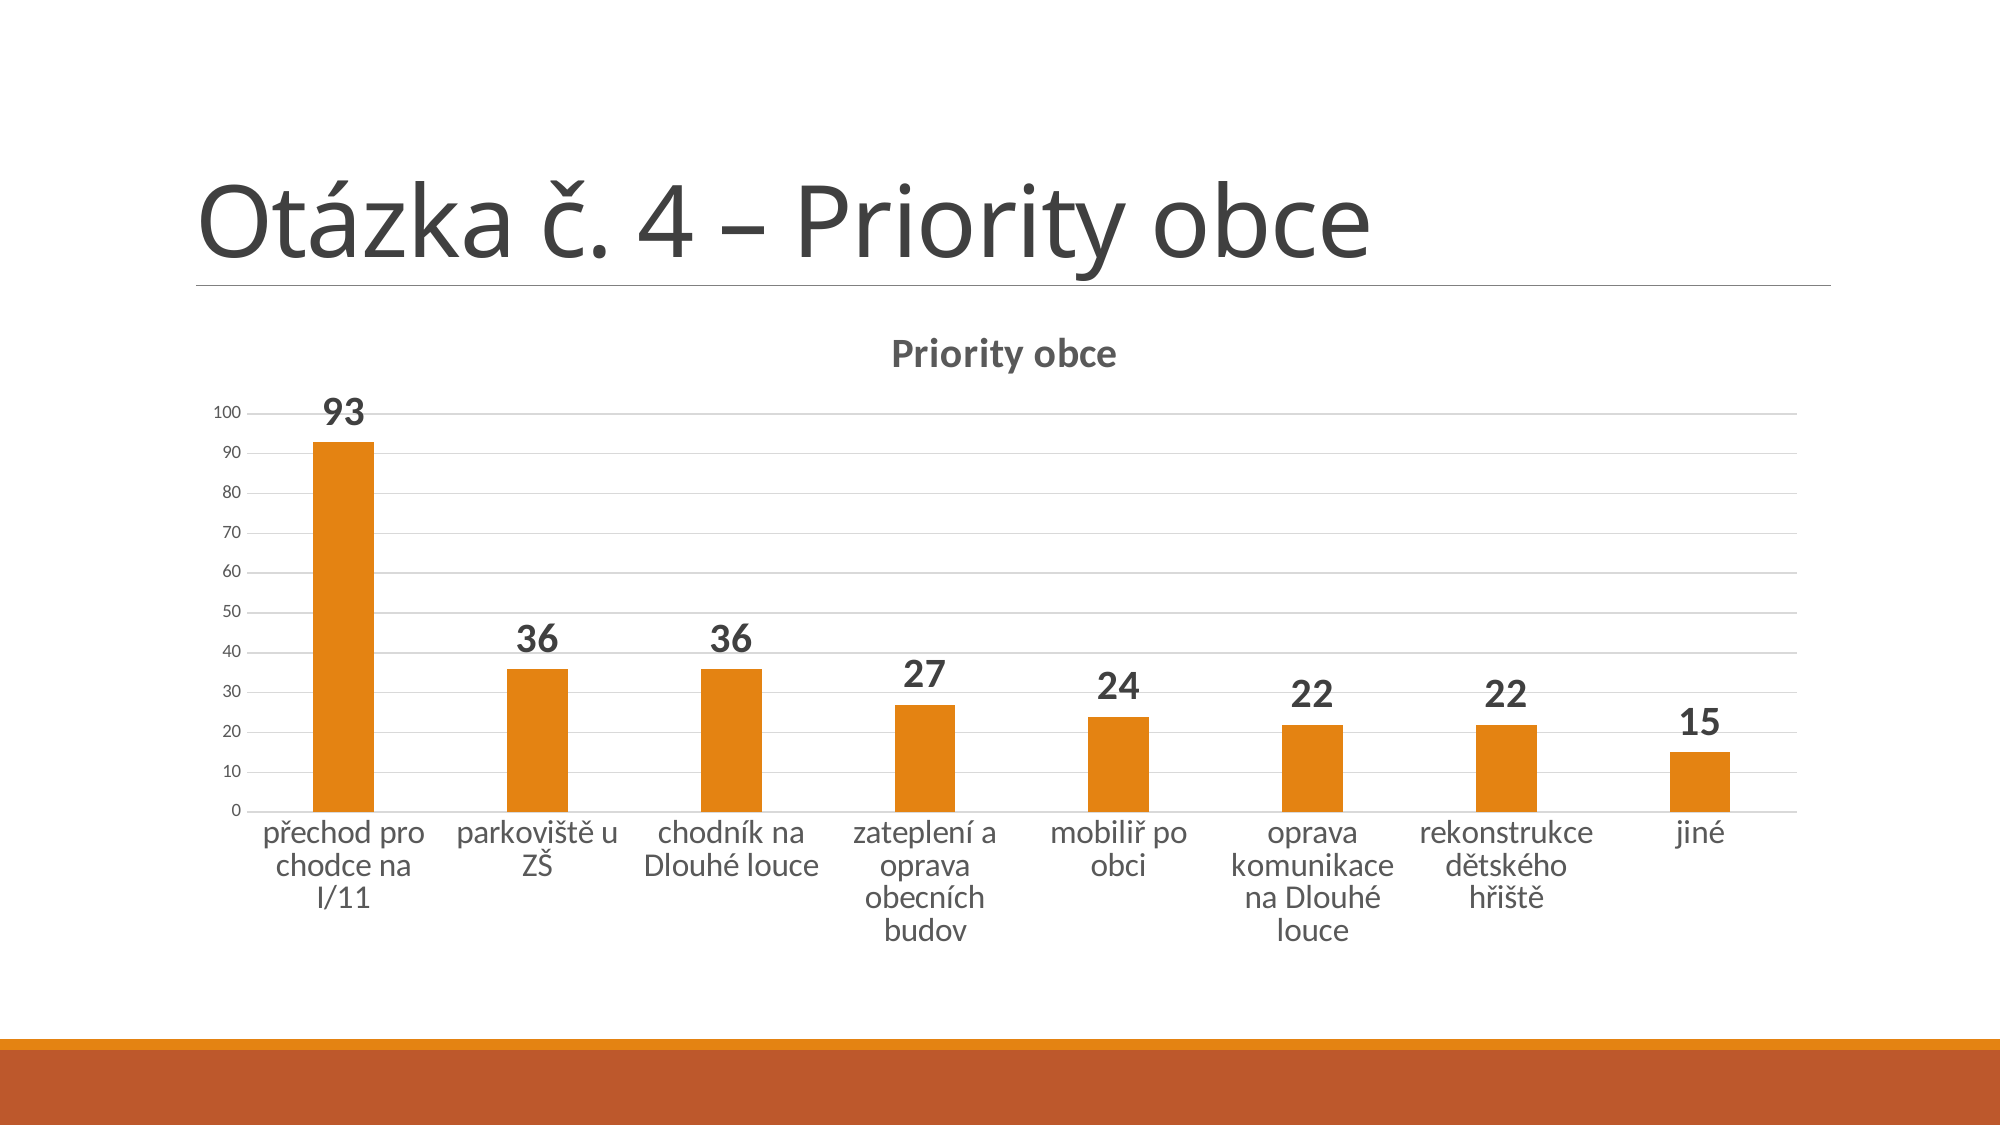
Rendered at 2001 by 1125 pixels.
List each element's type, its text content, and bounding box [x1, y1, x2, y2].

title Otázka č. 4 – Priority obce [180, 47, 1830, 285]
chart [179, 302, 1831, 964]
